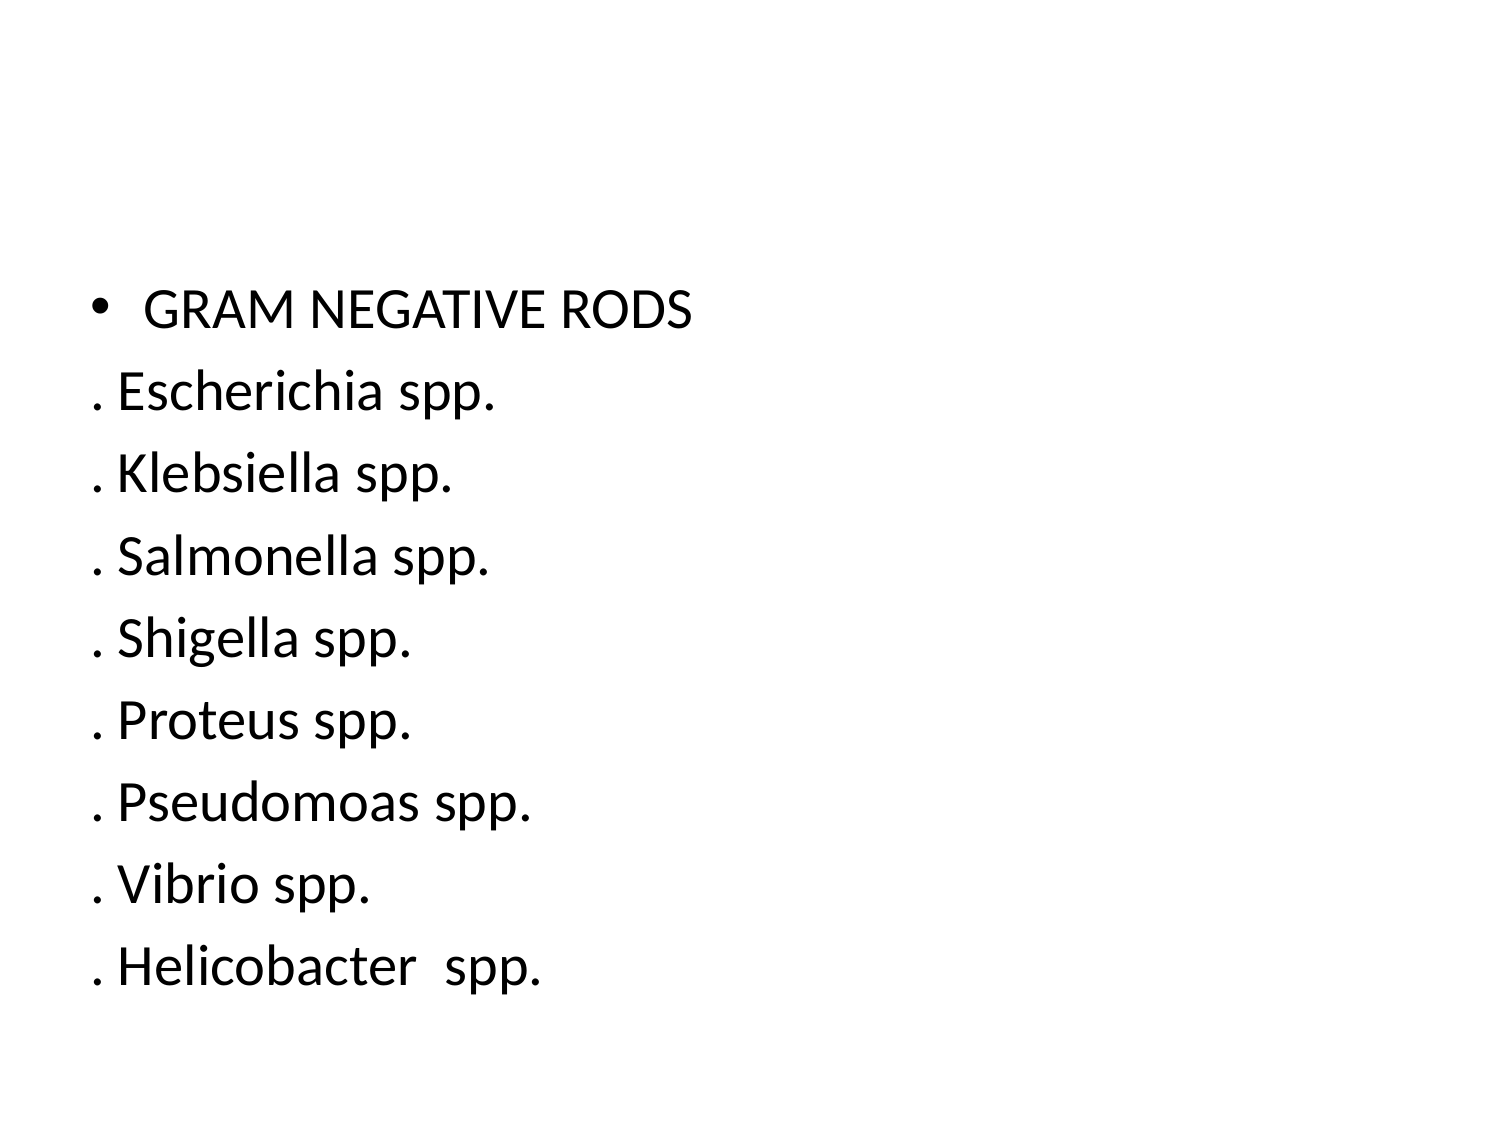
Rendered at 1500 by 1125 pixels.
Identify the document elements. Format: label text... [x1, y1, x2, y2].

list GRAM NEGATIVE RODS . Escherichia spp. . Klebsiella spp. . Salmonella spp. . Shigella spp. . Proteus spp. . Pseudomoas spp. . Vibrio spp. . Helicobacter spp. [75, 262, 1425, 1005]
